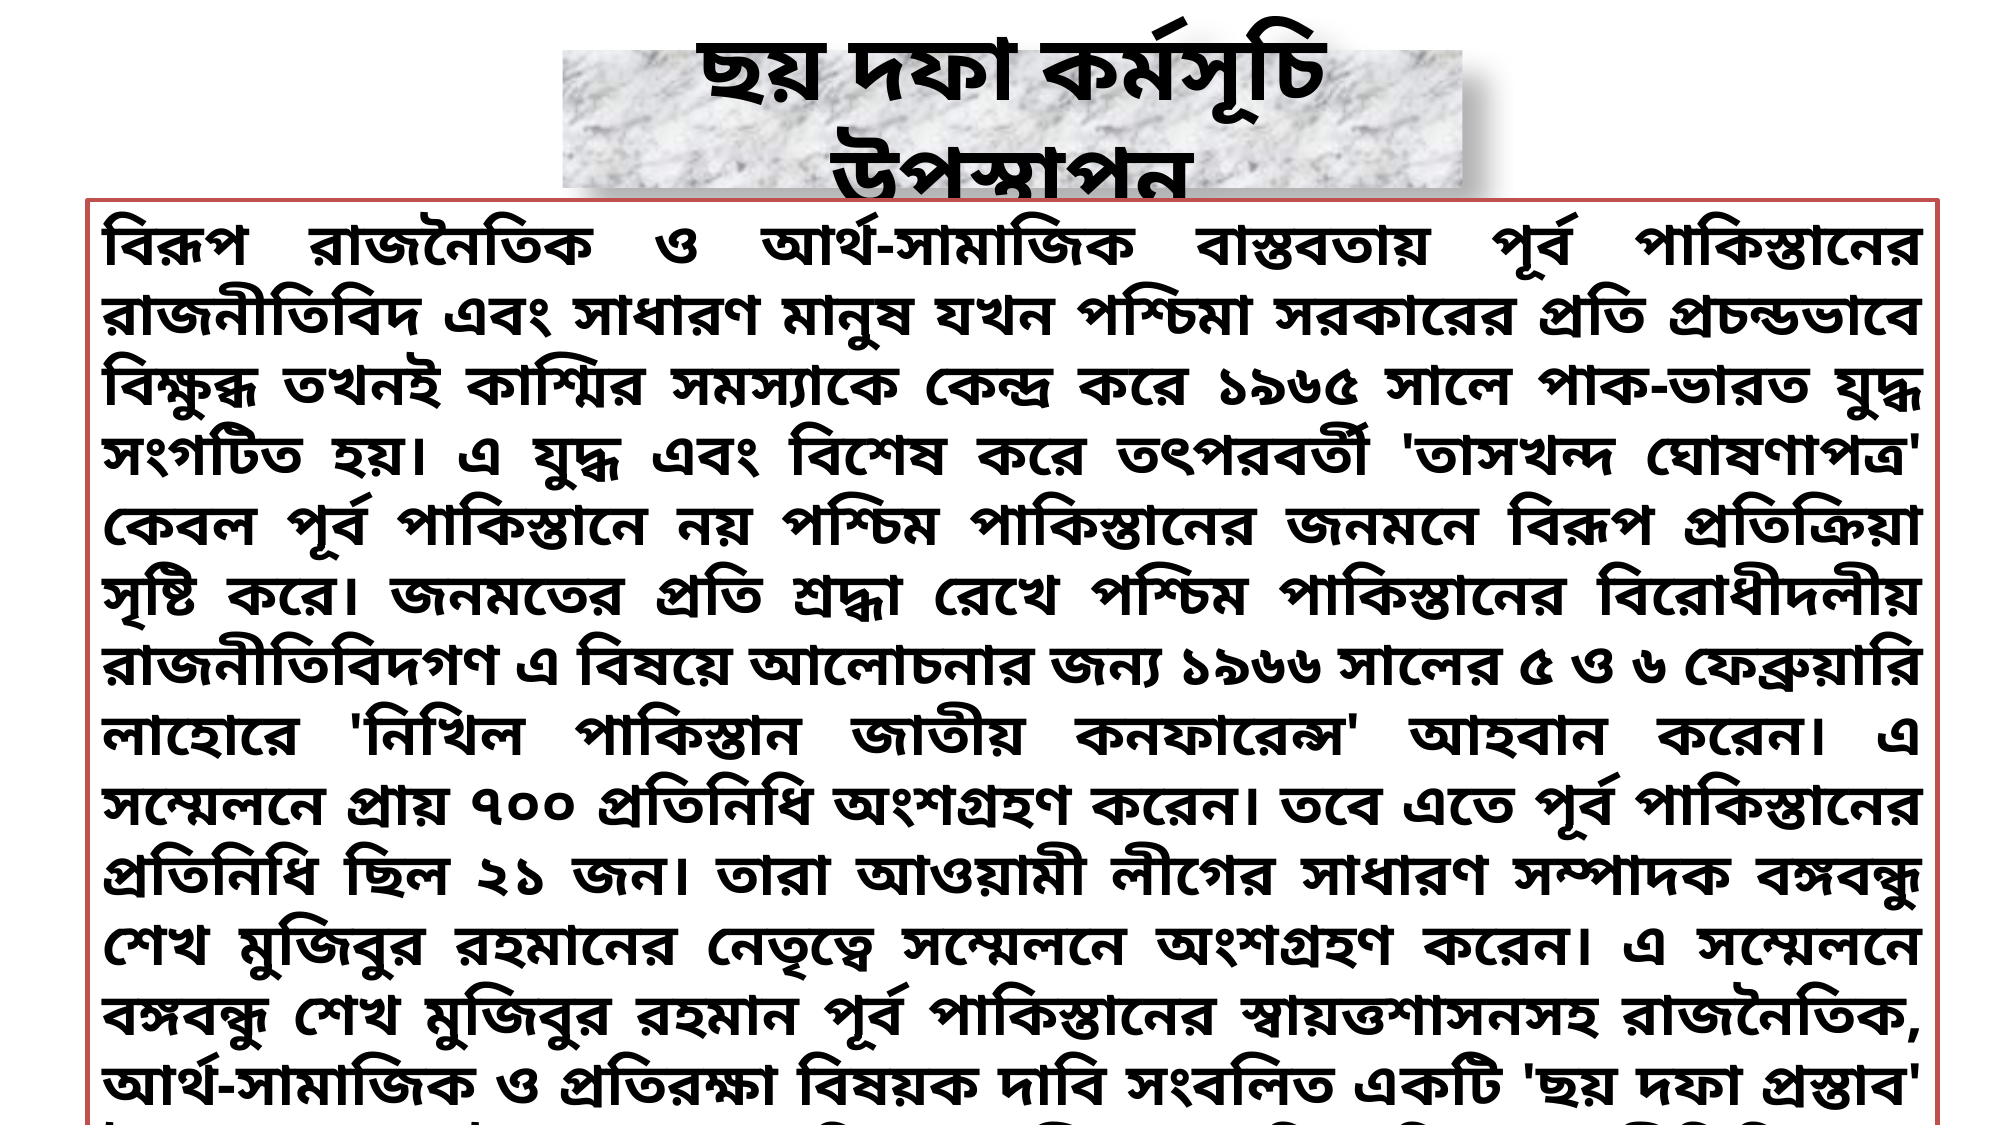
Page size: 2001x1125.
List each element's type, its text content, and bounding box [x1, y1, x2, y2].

title ছয় দফা কর্মসূচি উপস্থাপন [560, 48, 1465, 190]
text_box বিরূপ রাজনৈতিক ও আর্থ-সামাজিক বাস্তবতায় পূর্ব পাকিস্তানের রাজনীতিবিদ এবং সাধারণ মানুষ যখন পশ্চিমা সরকারের প্রতি প্রচন্ডভাবে বিক্ষুব্ধ তখনই কাশ্মির সমস্যাকে কেন্দ্র করে ১৯৬৫ সালে পাক-ভারত যুদ্ধ সংগটিত হয়। এ যুদ্ধ এবং বিশেষ করে তৎপরবর্তী 'তাসখন্দ ঘোষণাপত্র' কেবল পূর্ব পাকিস্তানে নয় পশ্চিম পাকিস্তানের জনমনে বিরূপ প্রতিক্রিয়া সৃষ্টি করে। জনমতের প্রতি শ্রদ্ধা রেখে পশ্চিম পাকিস্তানের বিরোধীদলীয় রাজনীতিবিদগণ এ বিষয়ে আলোচনার জন্য ১৯৬৬ সালের ৫ ও ৬ ফেব্রুয়ারি লাহোরে 'নিখিল পাকিস্তান জাতীয় কনফারেন্স' আহবান করেন। এ সম্মেলনে প্রায় ৭০০ প্রতিনিধি অংশগ্রহণ করেন। তবে এতে পূর্ব পাকিস্তানের প্রতিনিধি ছিল ২১ জন। তারা আওয়ামী লীগের সাধারণ সম্পাদক বঙ্গবন্ধু শেখ মুজিবুর রহমানের নেতৃত্বে সম্মেলনে অংশগ্রহণ করেন। এ সম্মেলনে বঙ্গবন্ধু শেখ মুজিবুর রহমান পূর্ব পাকিস্তানের স্বায়ত্তশাসনসহ রাজনৈতিক, আর্থ-সামাজিক ও প্রতিরক্ষা বিষয়ক দাবি সংবলিত একটি 'ছয় দফা প্রস্তাব' উত্থাপনের চেষ্টা করেন। কিন্তু পশ্চিম পাকিস্তানি রাজনীতিবিদদের বিরোধীতায় তিনি ব্যর্থ হন। অবশেষে লাহোরে আহূত এক সাংবাদিক সম্মেলনে তিনি আনুষ্ঠানিকভাবে তাঁর কর্মসূচি প্রকাশ করেন। 'ছয় দফা' ভিত্তিক এ কর্মসূচি ইতিহাসে 'ঐতিহাসিক ছয় দফা' নামে পরিচিত। [85, 198, 1940, 1125]
